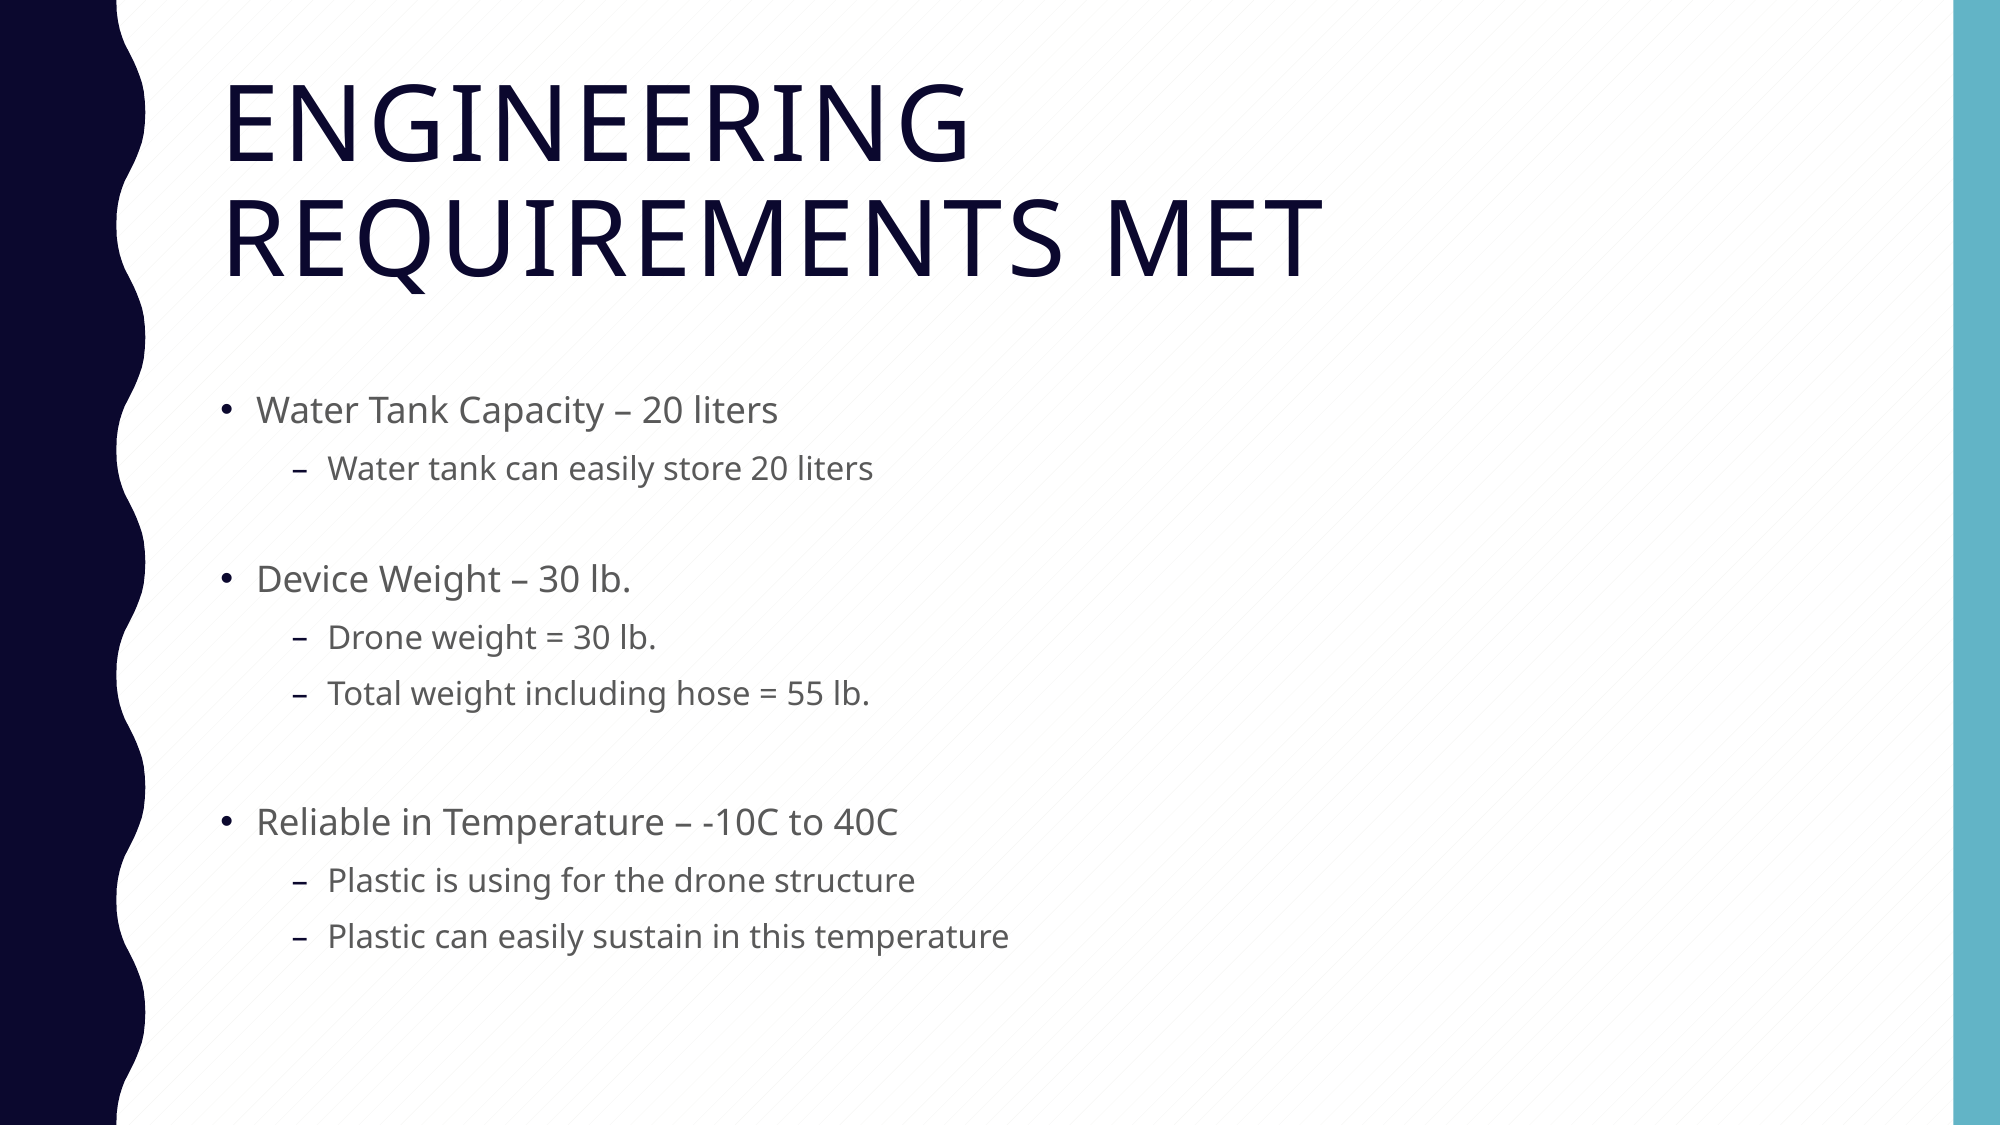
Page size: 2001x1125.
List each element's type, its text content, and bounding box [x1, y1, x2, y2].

title Engineering Requirements Met [205, 62, 1875, 308]
